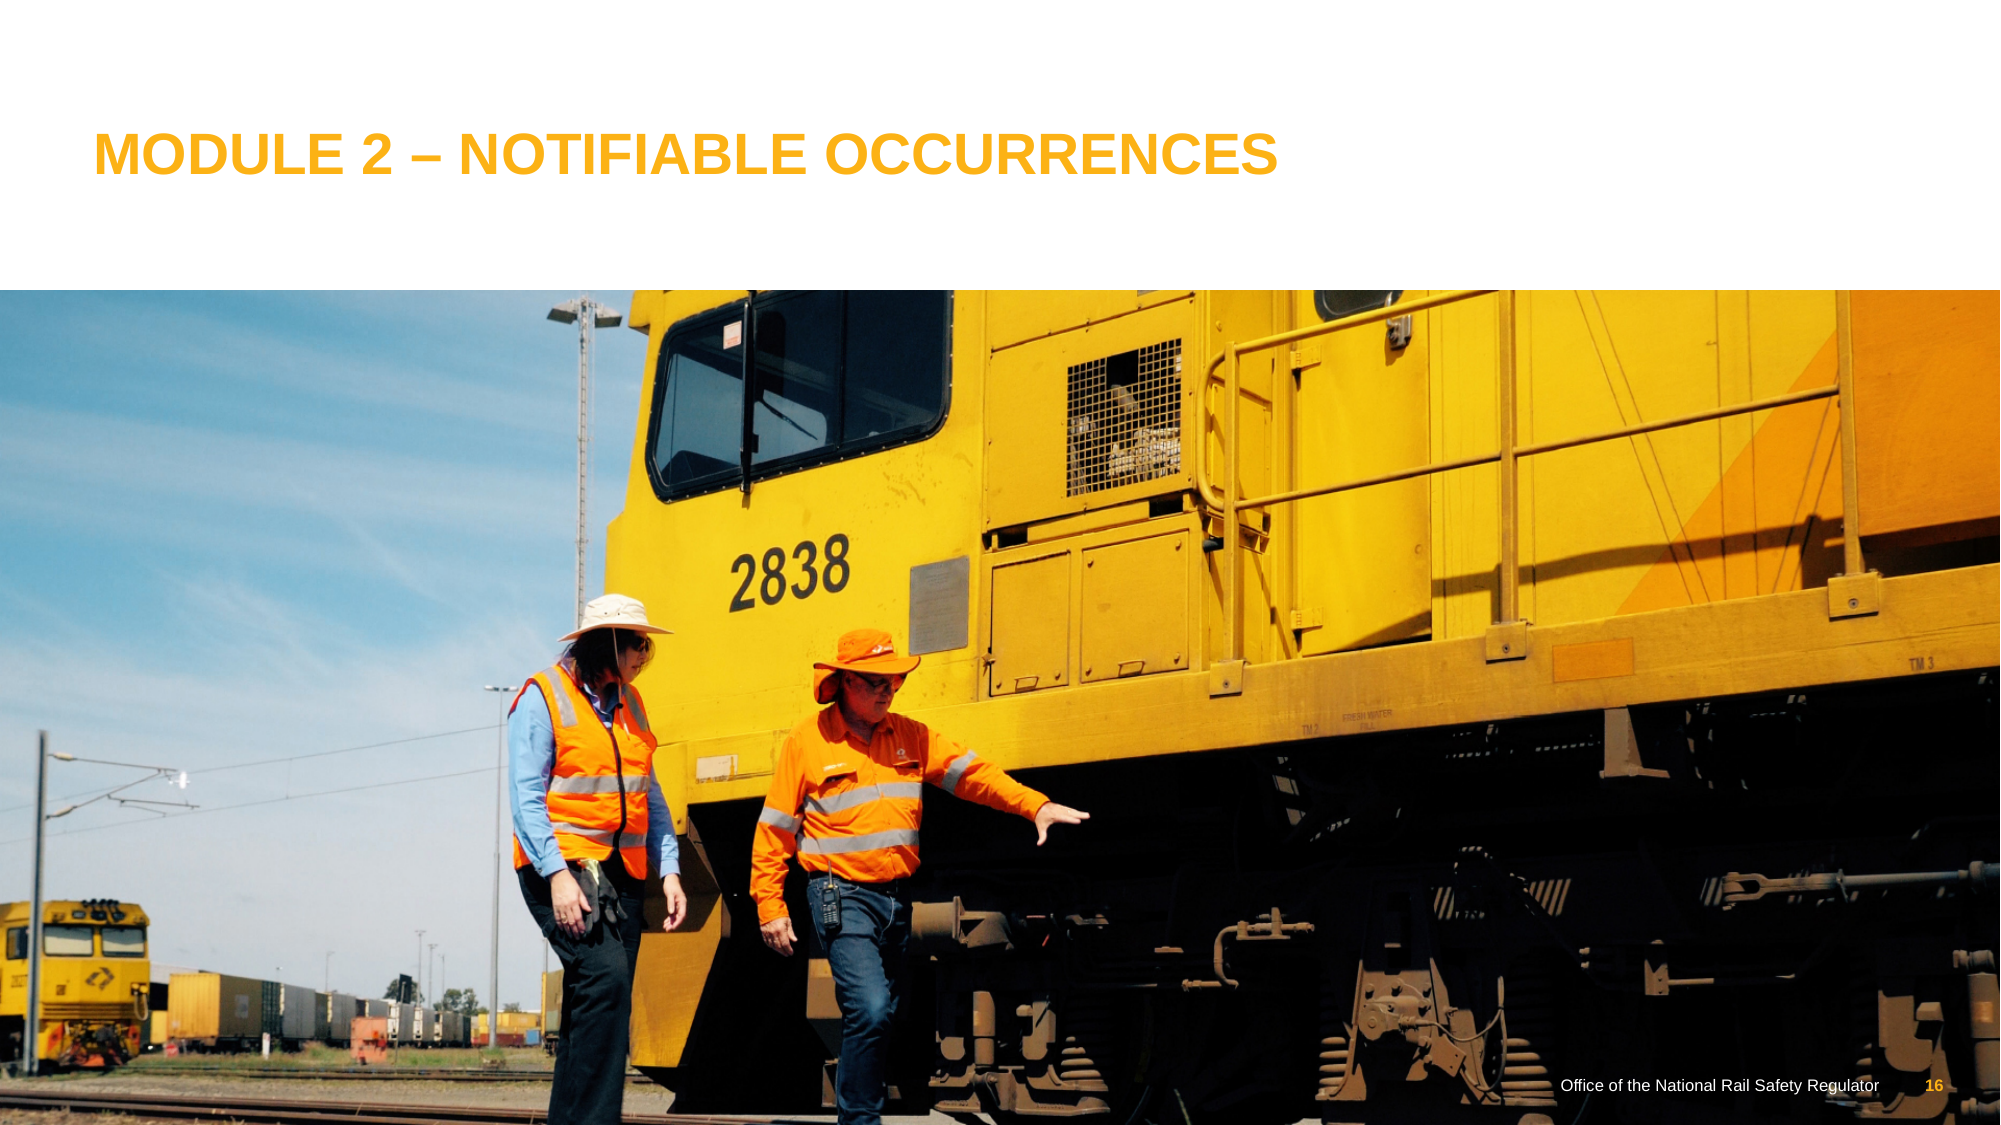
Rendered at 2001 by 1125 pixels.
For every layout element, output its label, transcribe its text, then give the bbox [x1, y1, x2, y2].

text_box MODULE 2 – NOTIFIABLE OCCURRENCES [78, 101, 1852, 201]
picture [0, 290, 2000, 1125]
